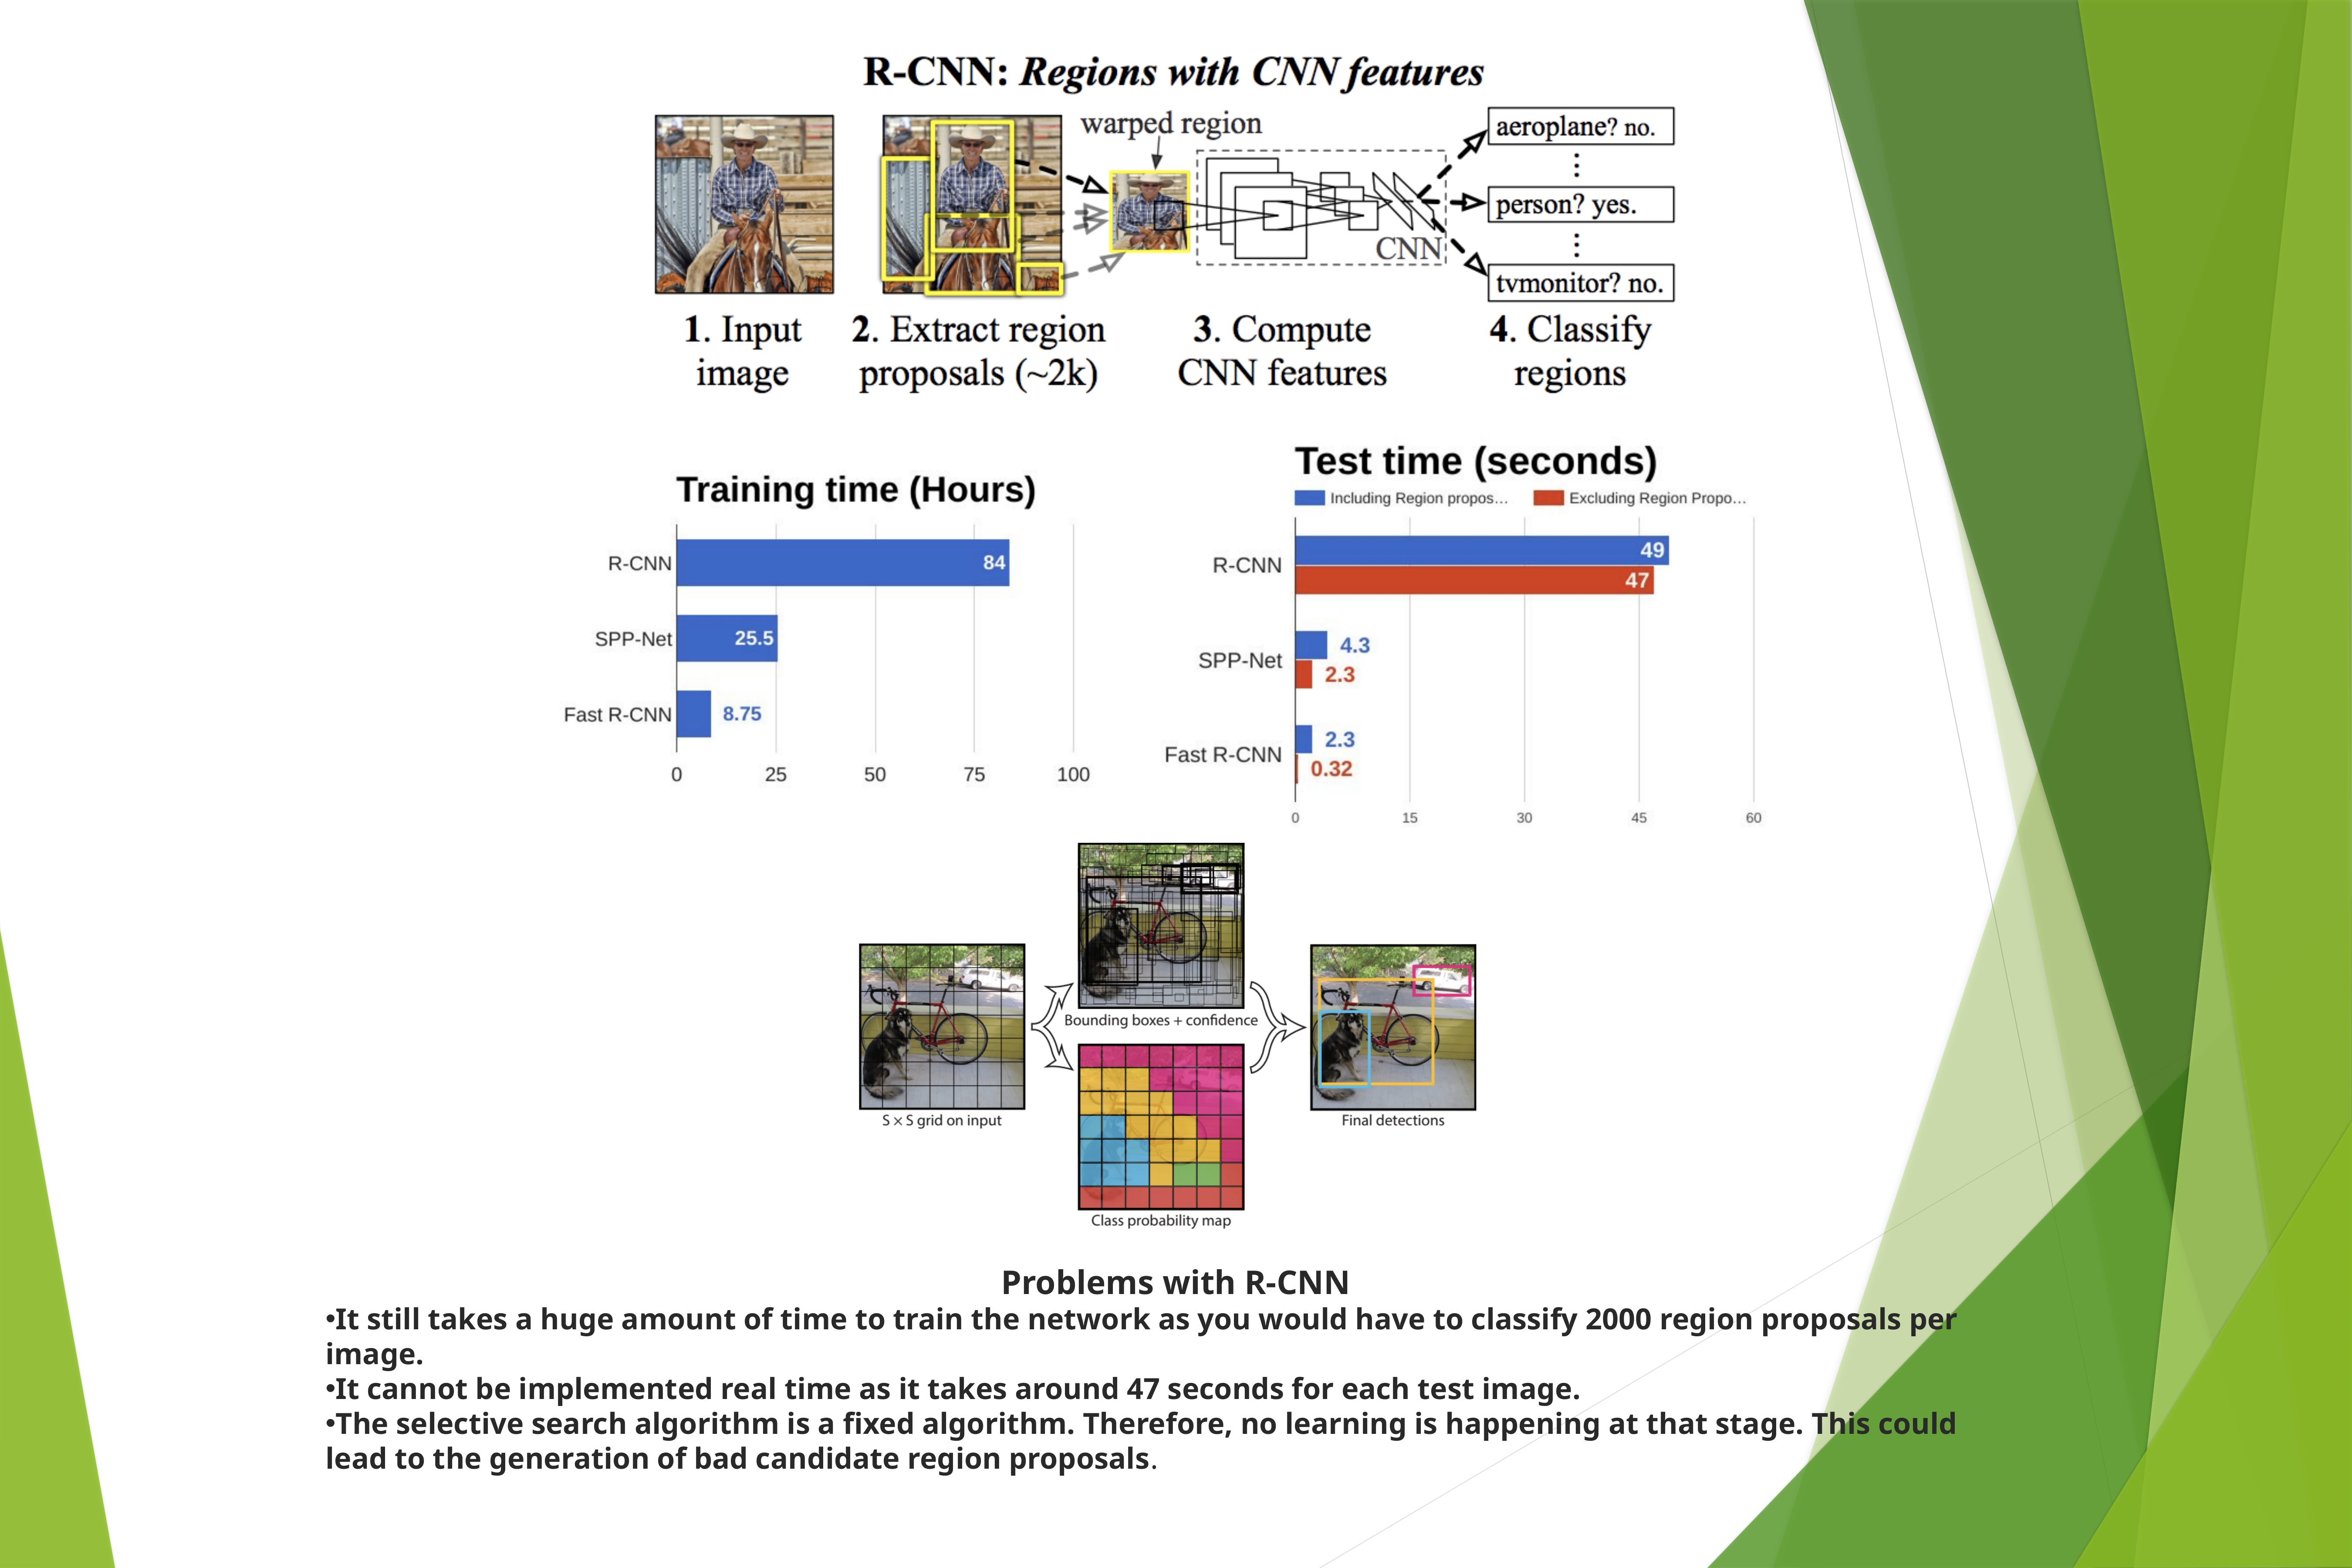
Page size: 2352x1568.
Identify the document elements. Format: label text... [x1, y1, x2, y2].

text_box Problems with R-CNN It still takes a huge amount of time to train the network as you would have to classify 2000 region proposals per image. It cannot be implemented real time as it takes around 47 seconds for each test image. The selective search algorithm is a fixed algorithm. Therefore, no learning is happening at that stage. This could lead to the generation of bad candidate region proposals. [319, 1258, 2033, 1498]
picture [553, 0, 1799, 1259]
